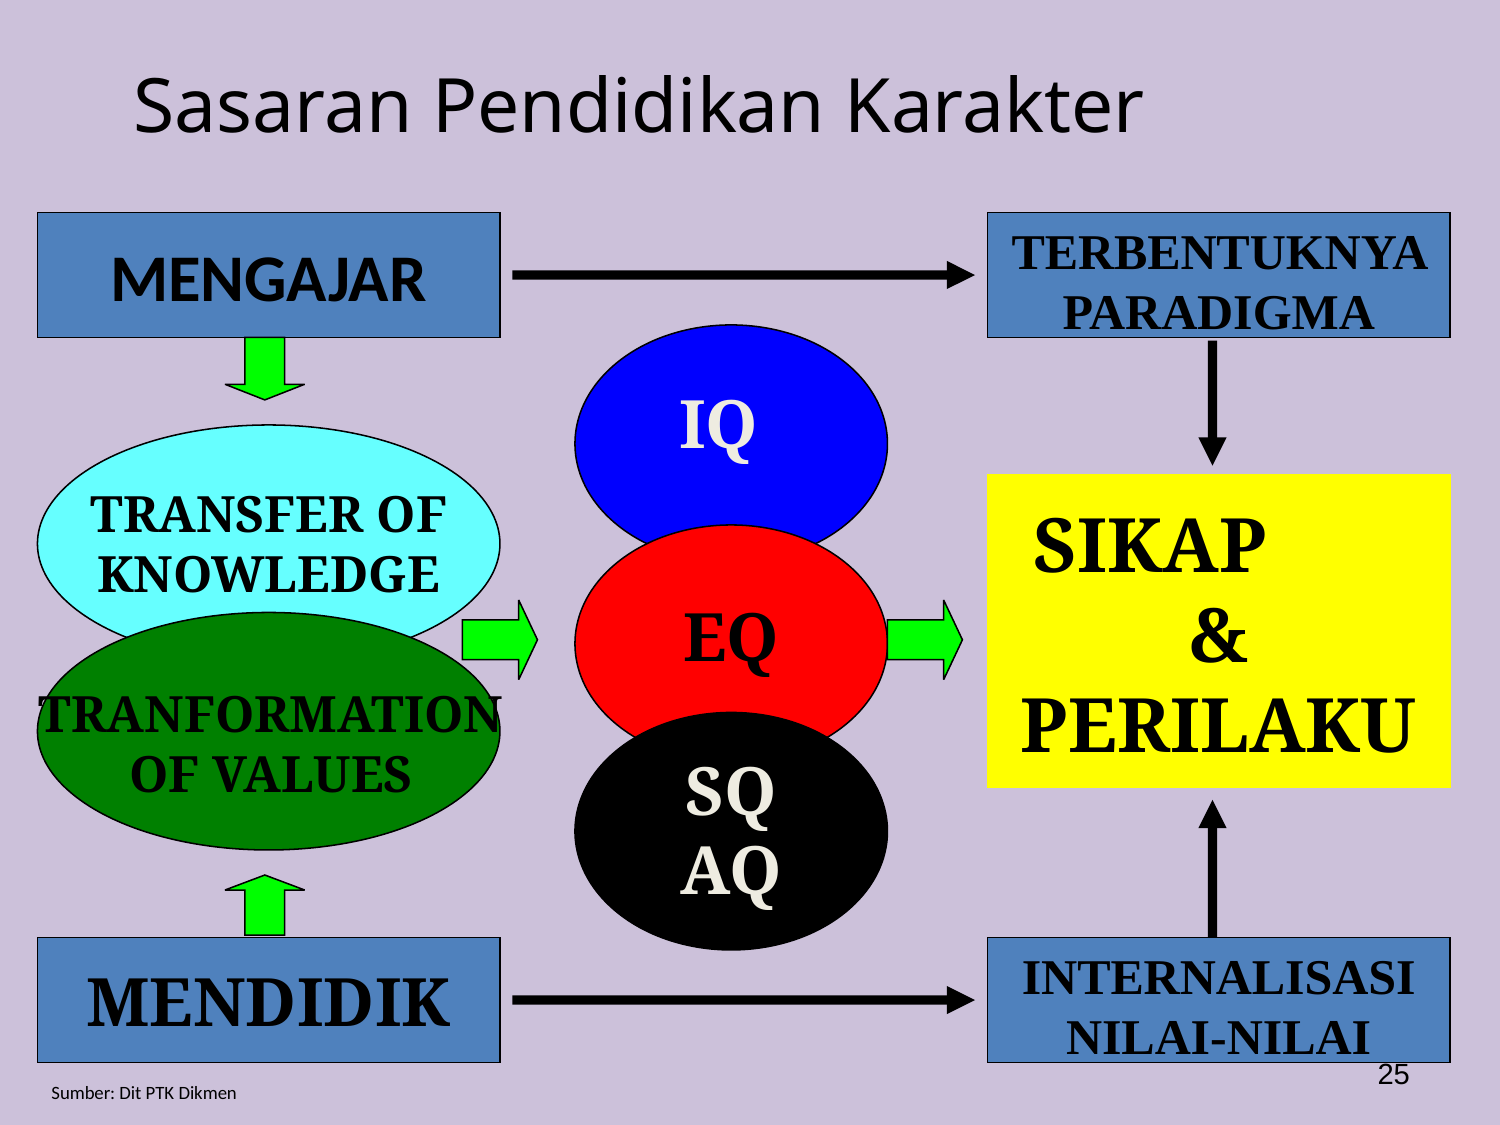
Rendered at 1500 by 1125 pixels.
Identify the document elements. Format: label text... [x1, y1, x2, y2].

text_box INTERNALISASI NILAI-NILAI [987, 937, 1450, 1073]
text_box [225, 337, 305, 400]
text_box [574, 524, 887, 737]
text_box MENDIDIK [49, 952, 488, 1047]
text_box [512, 993, 976, 1007]
text_box SIKAP & PERILAKU [999, 490, 1438, 776]
text_box MENGAJAR [37, 212, 500, 338]
text_box [574, 324, 888, 544]
text_box [462, 600, 538, 680]
text_box TRANFORMATION OF VALUES [17, 674, 525, 810]
text_box [1206, 799, 1219, 938]
text_box IQ [624, 374, 813, 470]
title Sasaran Pendidikan Karakter [118, 49, 1394, 156]
text_box [1206, 340, 1219, 466]
slide_number 25 [1074, 1073, 1425, 1103]
text_box [887, 600, 963, 680]
text_box [66, 612, 472, 674]
text_box [95, 810, 442, 850]
text_box [37, 937, 500, 1063]
text_box EQ [637, 587, 825, 683]
text_box [987, 474, 1450, 788]
text_box SQ AQ [637, 740, 825, 916]
text_box TERBENTUKNYA PARADIGMA [987, 212, 1450, 348]
text_box TRANSFER OF KNOWLEDGE [49, 474, 488, 610]
text_box Sumber: Dit PTK Dikmen [36, 1072, 252, 1111]
text_box [225, 875, 305, 936]
text_box [574, 712, 888, 950]
text_box [512, 268, 976, 282]
